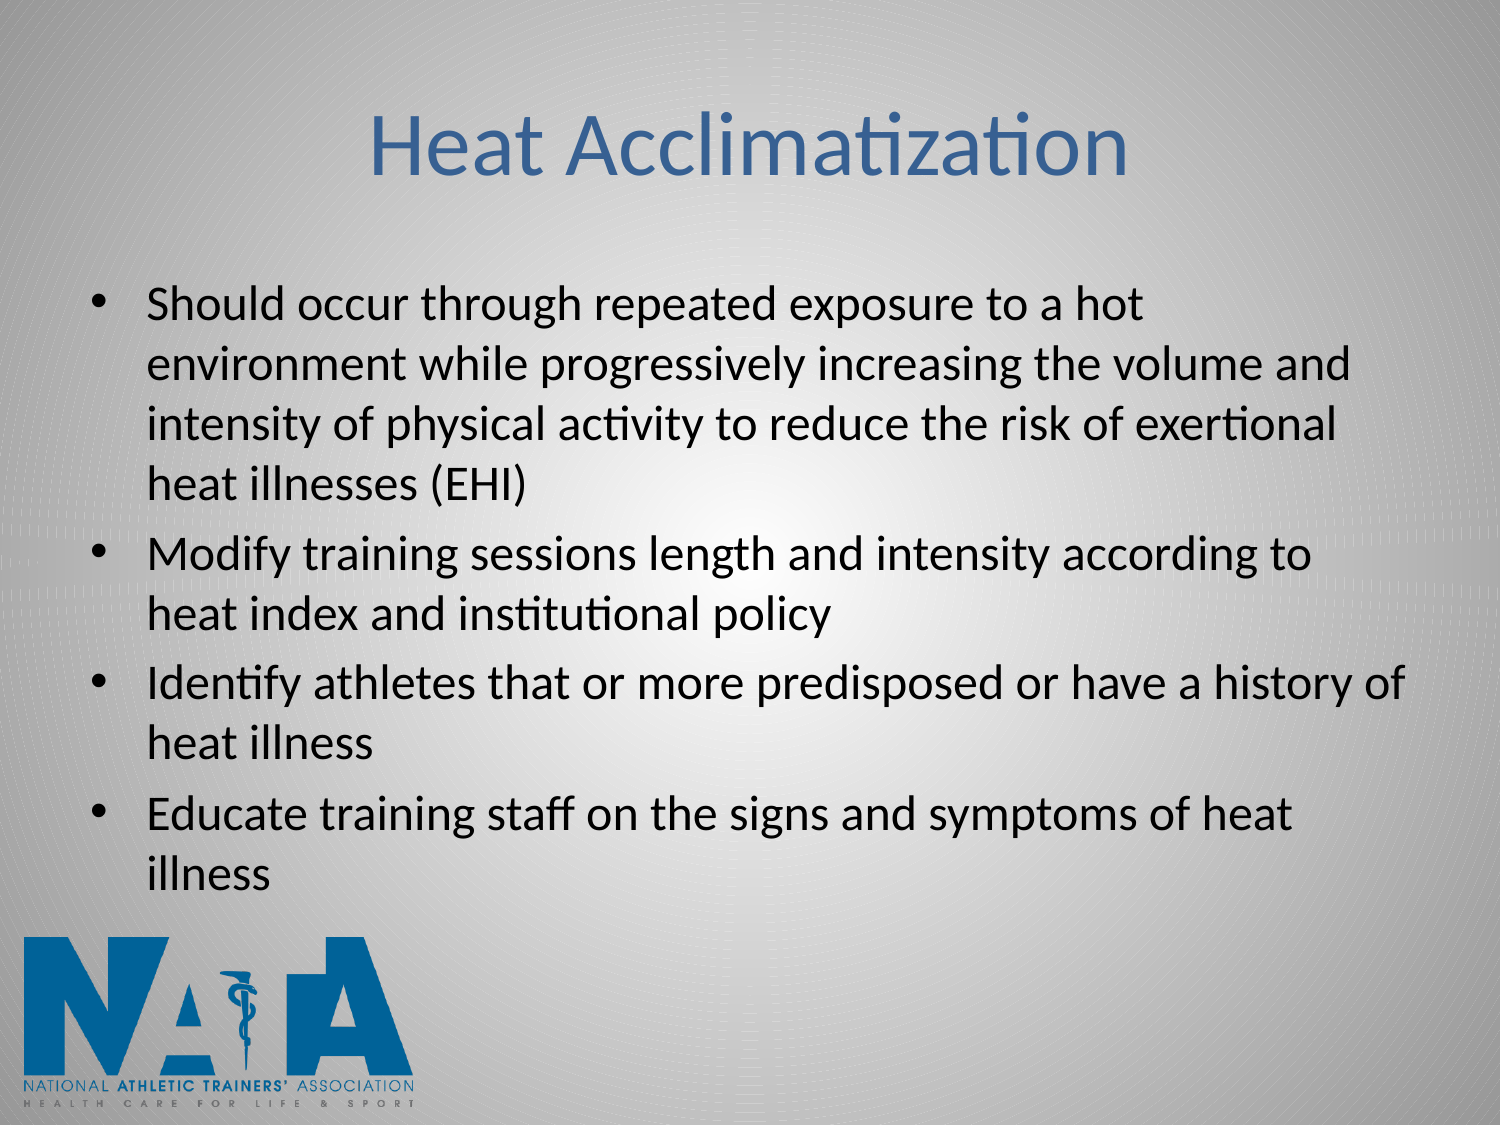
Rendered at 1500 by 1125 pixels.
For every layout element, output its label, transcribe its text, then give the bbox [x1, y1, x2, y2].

title Heat Acclimatization [75, 45, 1425, 233]
list Should occur through repeated exposure to a hot environment while progressively increasing the volume and intensity of physical activity to reduce the risk of exertional heat illnesses (EHI) Modify training sessions length and intensity according to heat index and institutional policy Identify athletes that or more predisposed or have a history of heat illness Educate training staff on the signs and symptoms of heat illness [75, 262, 1425, 1005]
picture [24, 937, 413, 1107]
